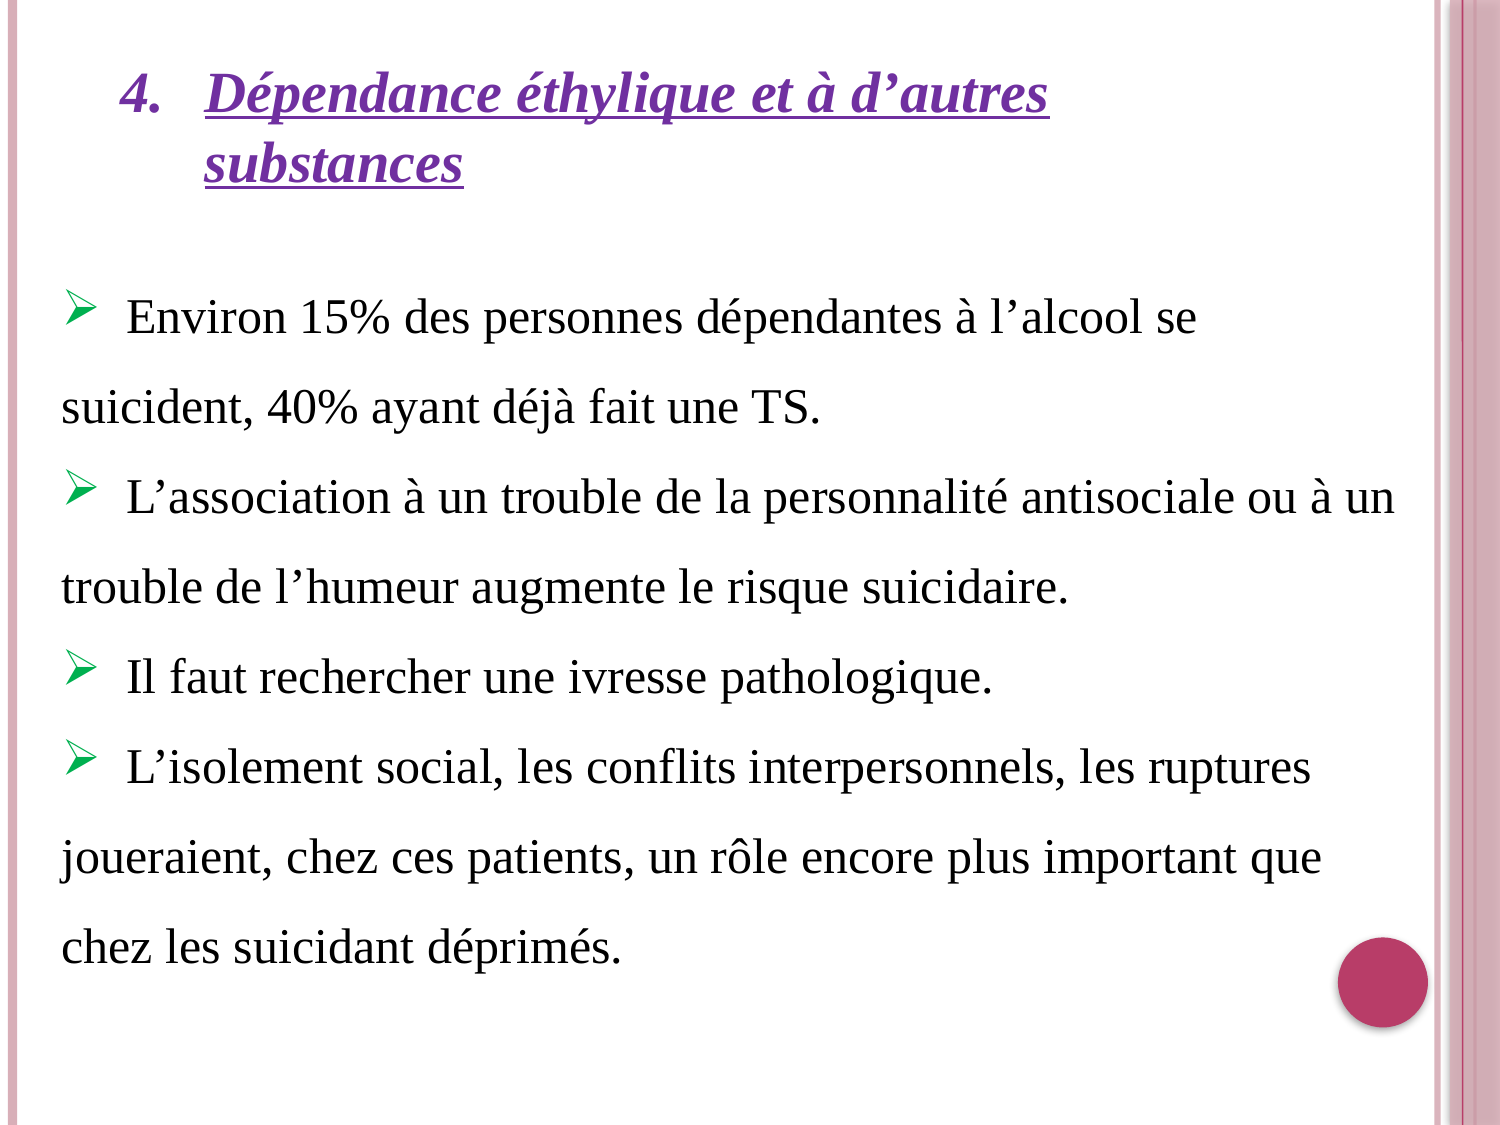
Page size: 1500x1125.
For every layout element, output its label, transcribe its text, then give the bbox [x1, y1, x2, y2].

text_box Dépendance éthylique et à d’autres substances [105, 46, 1313, 202]
text_box Environ 15% des personnes dépendantes à l’alcool se suicident, 40% ayant déjà fait une TS. L’association à un trouble de la personnalité antisociale ou à un trouble de l’humeur augmente le risque suicidaire. Il faut rechercher une ivresse pathologique. L’isolement social, les conflits interpersonnels, les ruptures joueraient, chez ces patients, un rôle encore plus important que chez les suicidant déprimés. [46, 246, 1418, 1071]
